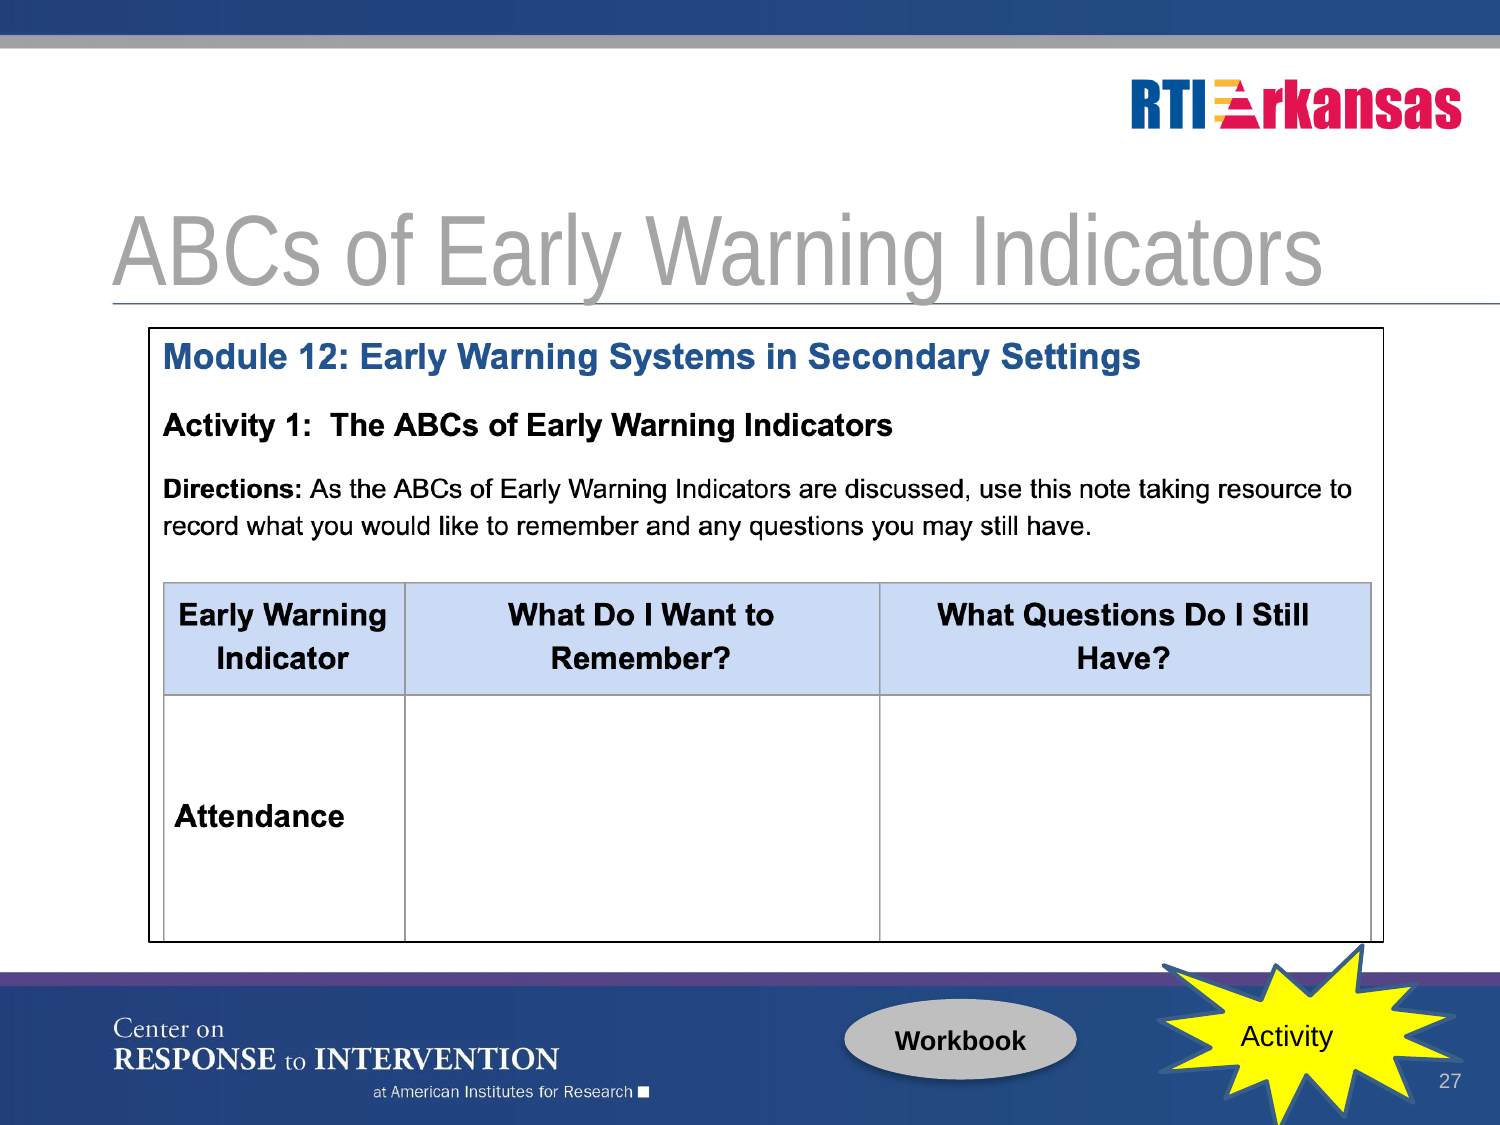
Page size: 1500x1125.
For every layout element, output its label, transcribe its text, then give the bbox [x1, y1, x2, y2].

picture [0, 0, 1500, 1125]
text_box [844, 945, 1463, 1125]
title ABCs of Early Warning Indicators [112, 52, 1462, 305]
